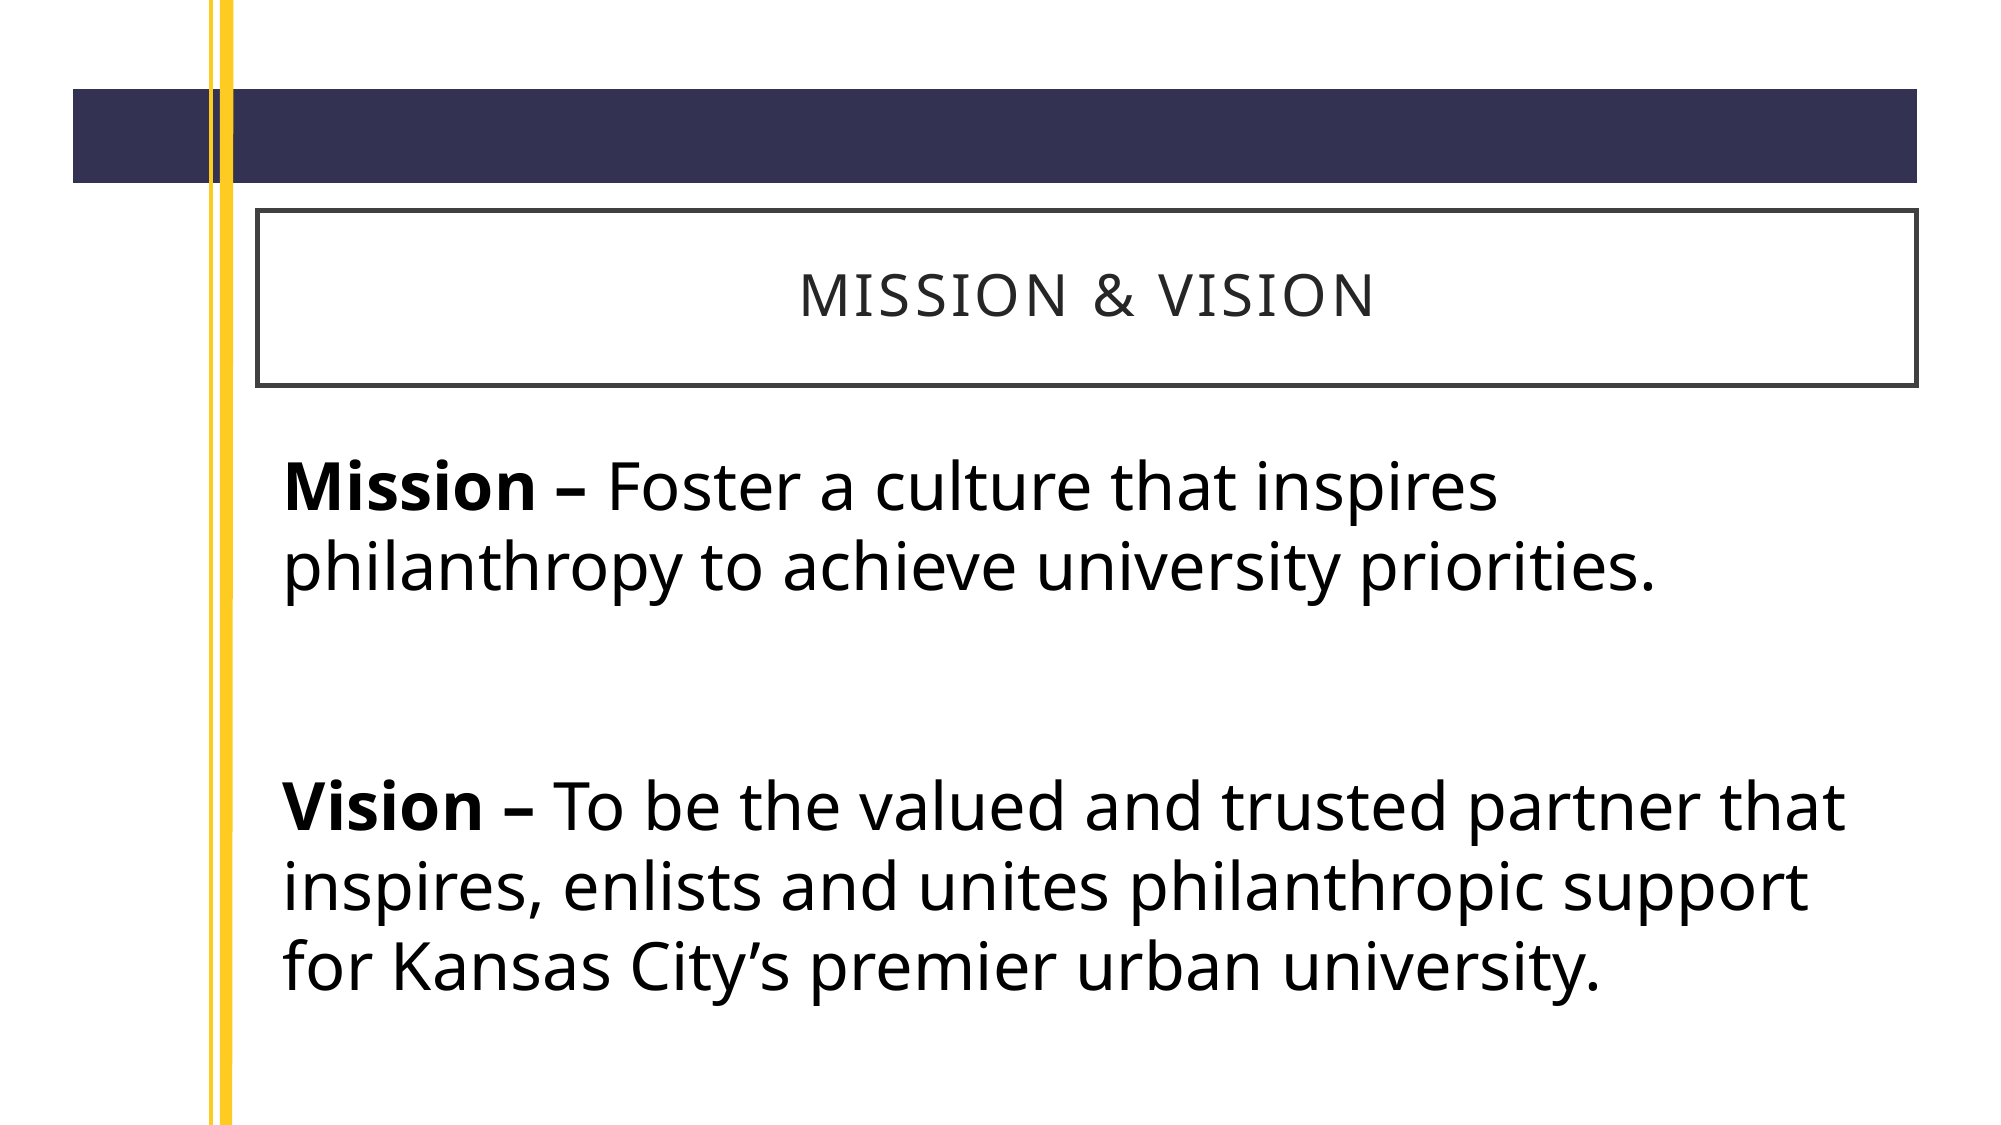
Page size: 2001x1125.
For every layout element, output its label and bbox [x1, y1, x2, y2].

text_box [72, 0, 1917, 1125]
